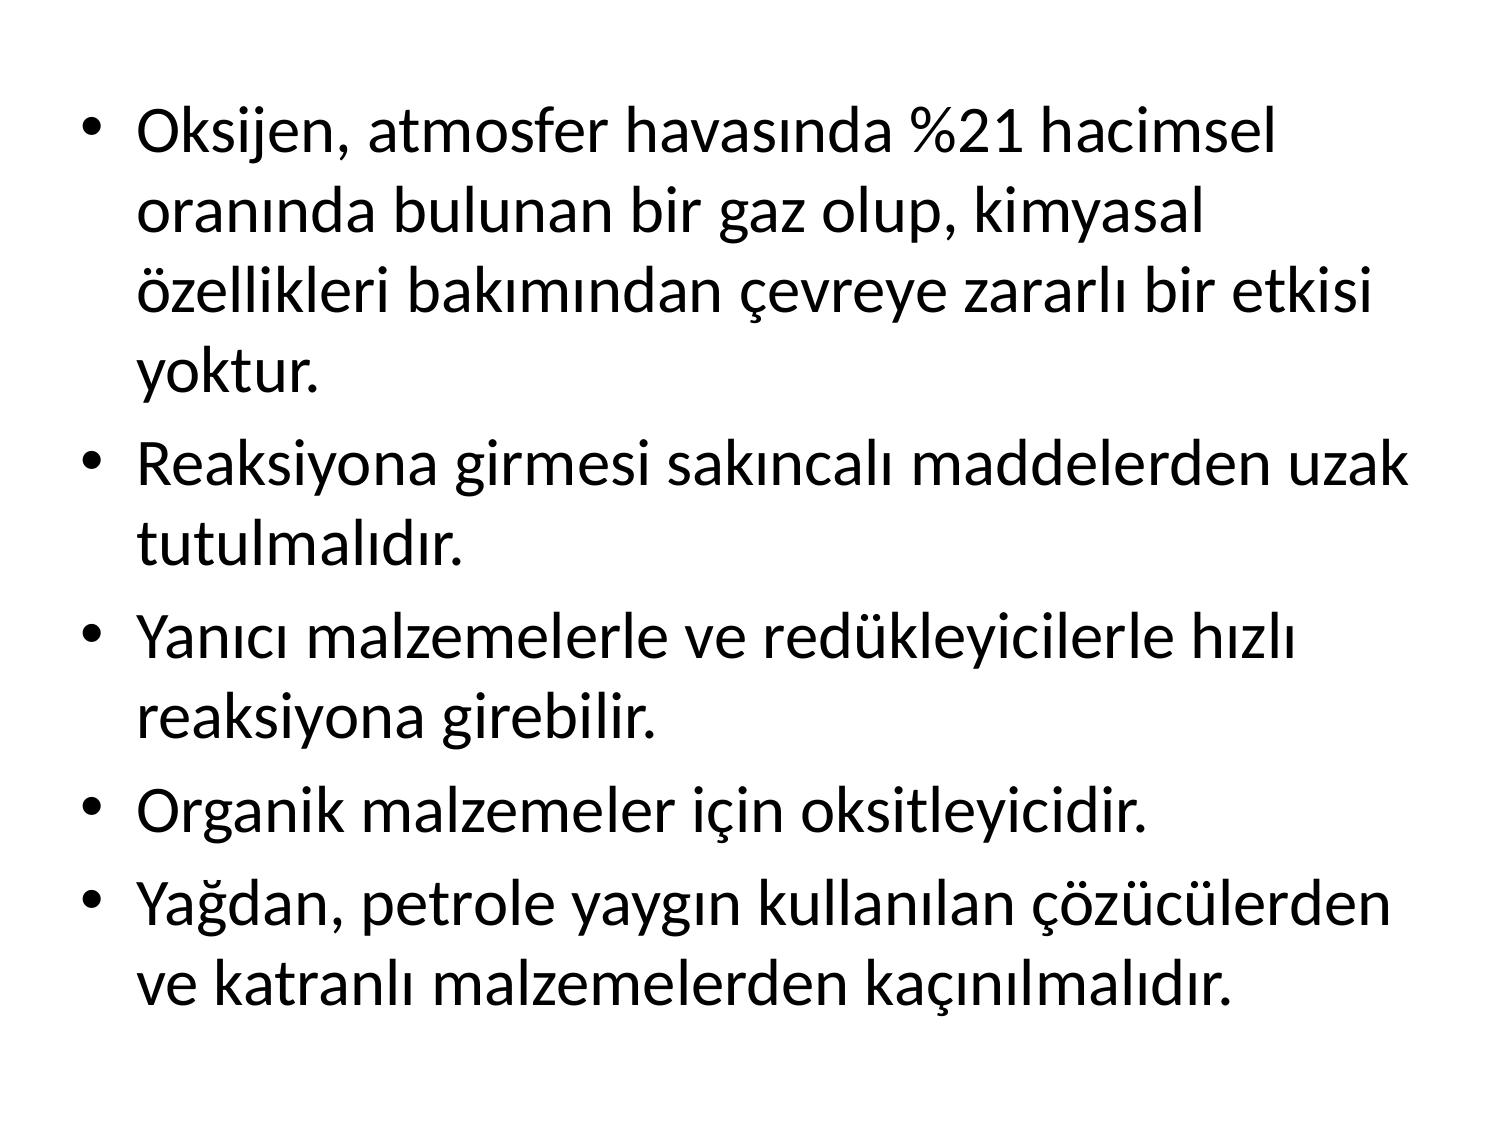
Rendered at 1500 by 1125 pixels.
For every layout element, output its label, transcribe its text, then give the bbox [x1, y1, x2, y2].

list Oksijen, atmosfer havasında %21 hacimsel oranında bulunan bir gaz olup, kimyasal özellikleri bakımından çevreye zararlı bir etkisi yoktur. Reaksiyona girmesi sakıncalı maddelerden uzak tutulmalıdır. Yanıcı malzemelerle ve redükleyicilerle hızlı reaksiyona girebilir. Organik malzemeler için oksitleyicidir. Yağdan, petrole yaygın kullanılan çözücülerden ve katranlı malzemelerden kaçınılmalıdır. [64, 78, 1436, 1059]
